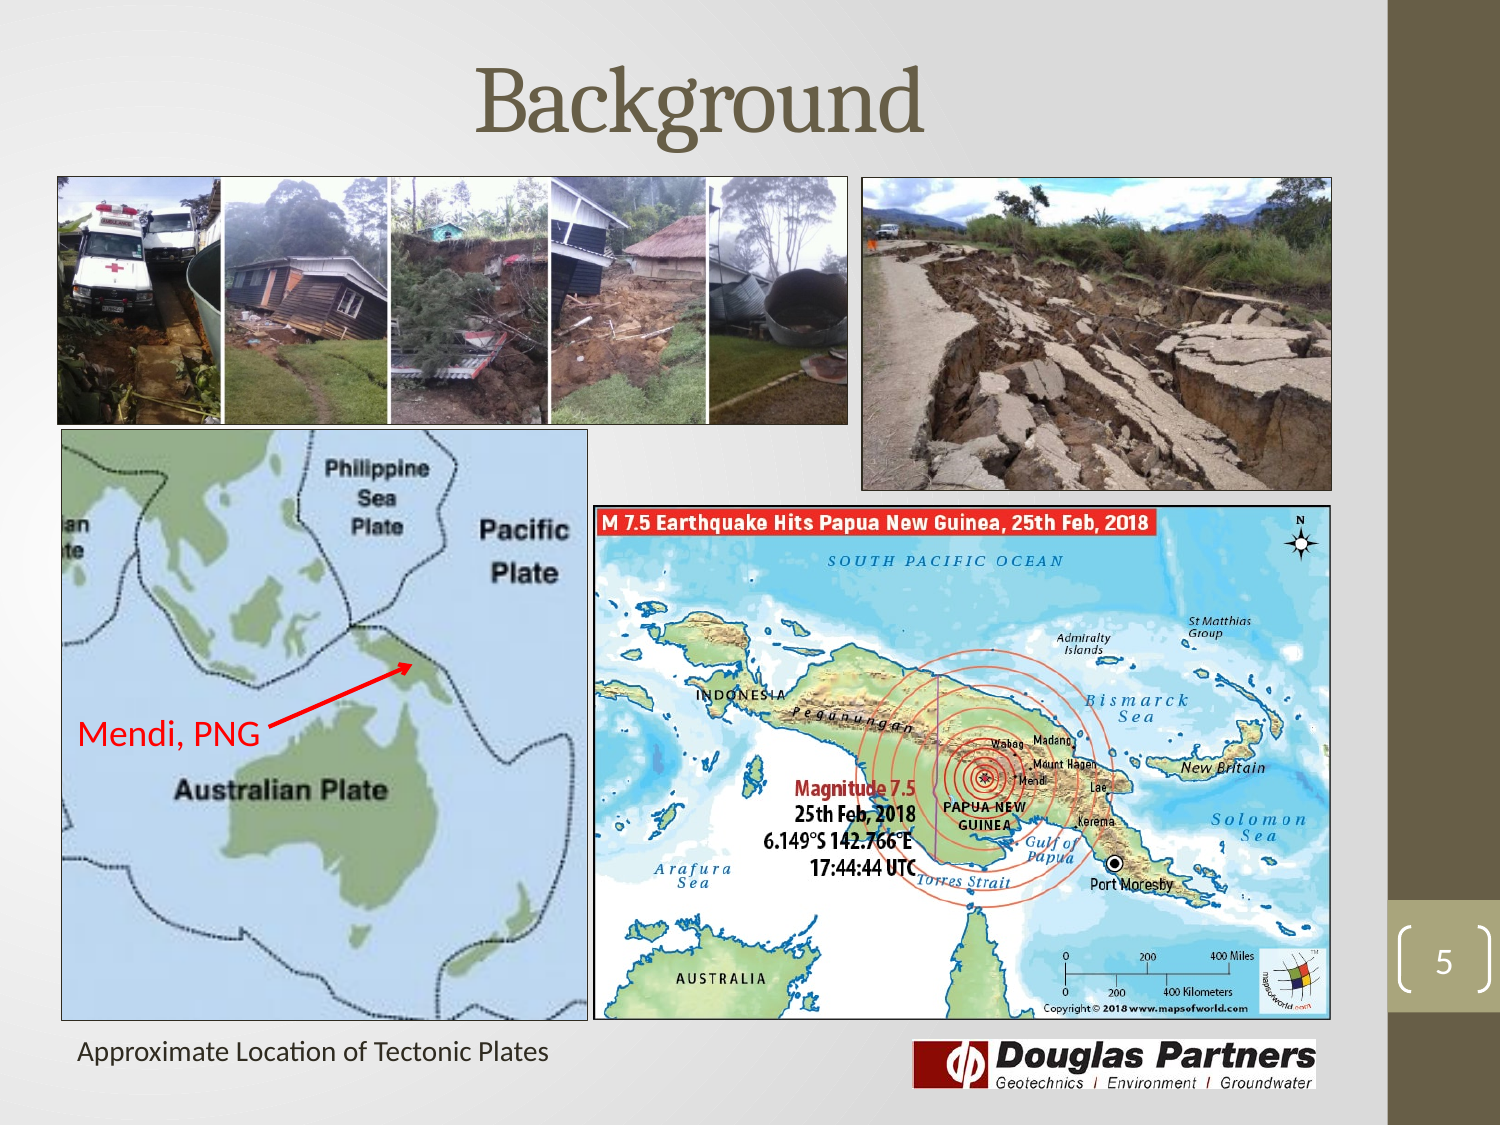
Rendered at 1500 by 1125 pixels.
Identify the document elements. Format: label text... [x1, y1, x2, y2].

text_box Approximate Location of Tectonic Plates [62, 1025, 588, 1075]
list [61, 430, 588, 1021]
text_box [268, 663, 413, 728]
slide_number 5 [1397, 925, 1492, 994]
title Background [75, 0, 1325, 178]
picture [592, 504, 1332, 1021]
picture [57, 176, 848, 425]
picture [911, 1039, 1317, 1089]
picture [861, 177, 1332, 491]
